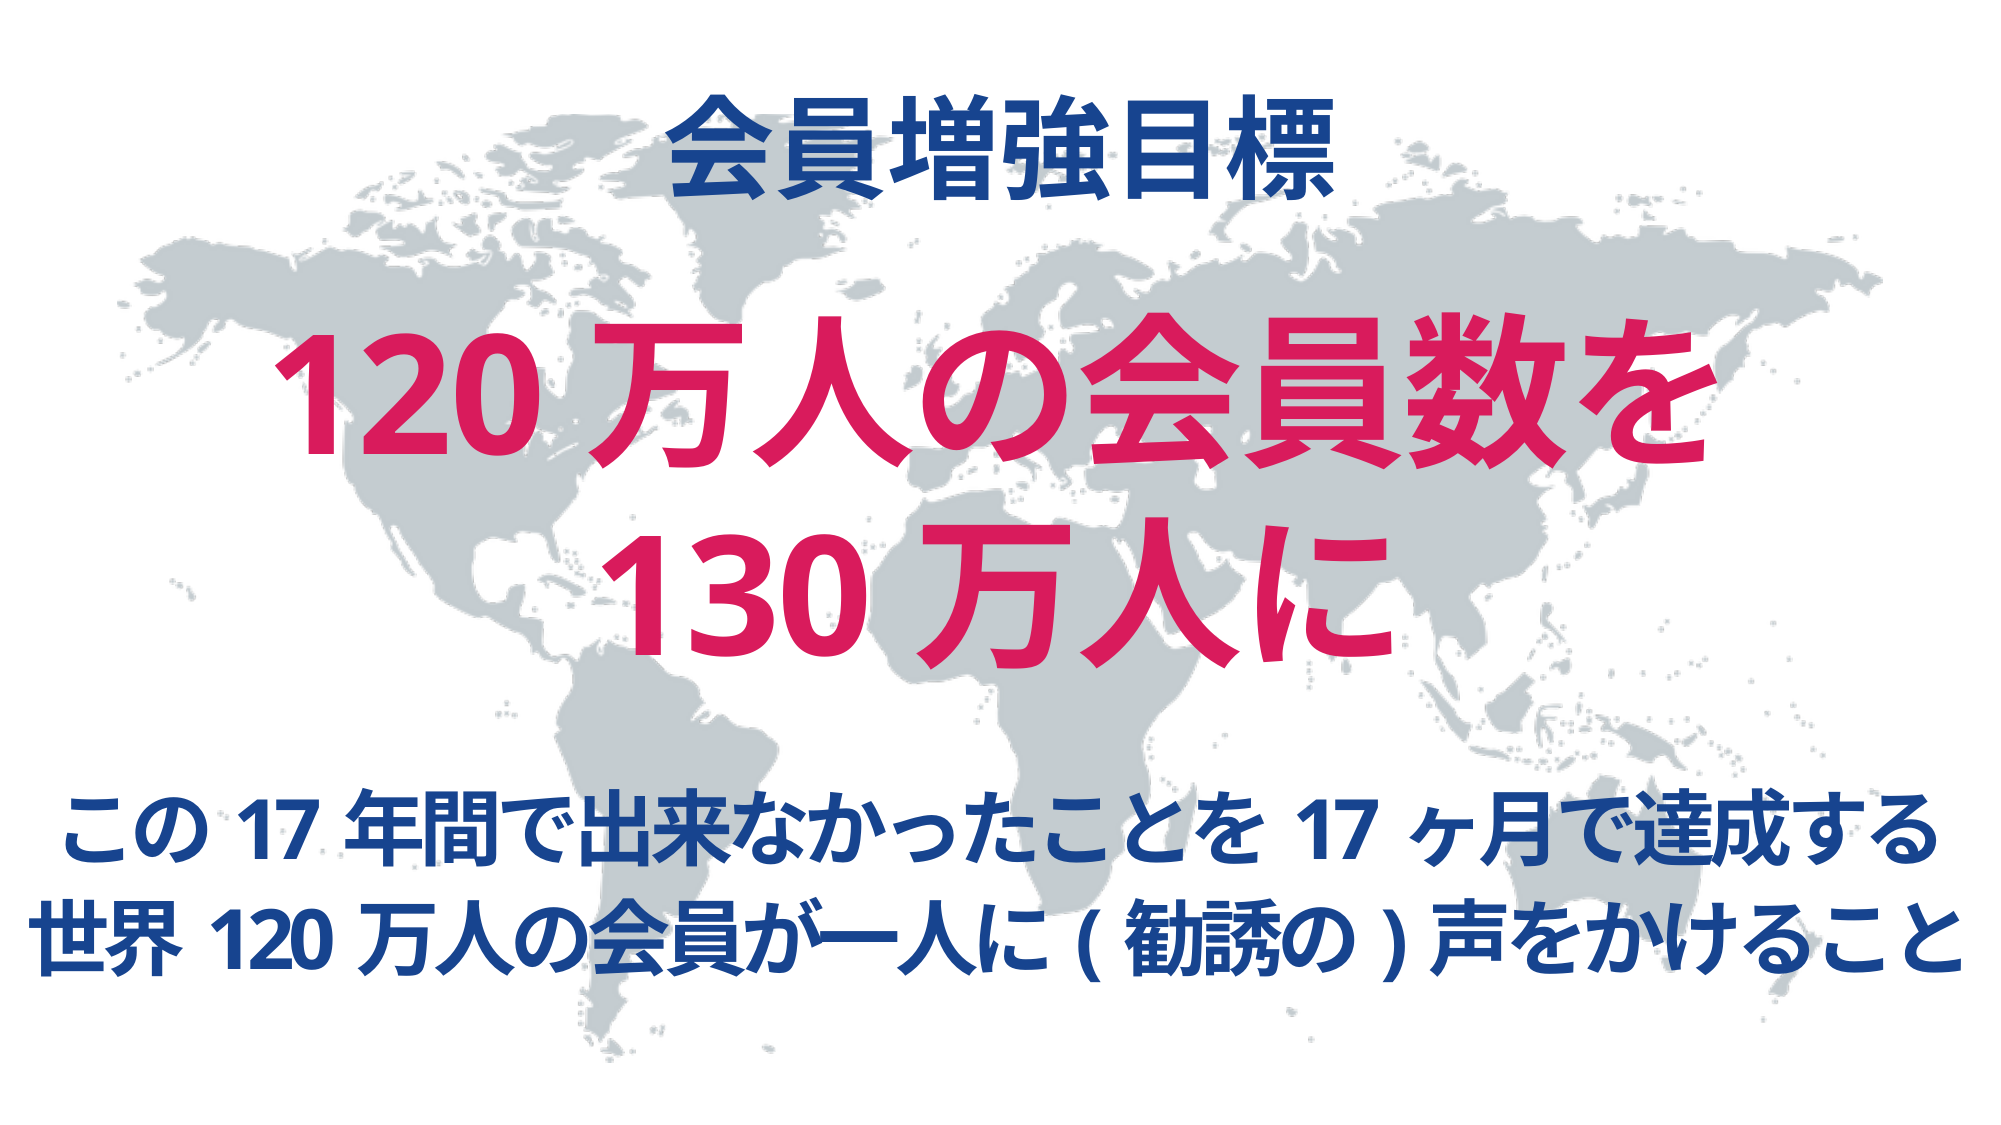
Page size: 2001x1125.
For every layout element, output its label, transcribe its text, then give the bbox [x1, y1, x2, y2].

text_box 会員増強目標 120万人の会員数を 130万人に この17年間で出来なかったことを17ヶ月で達成する 世界120万人の会員が一人に(勧誘の)声をかけること [0, 86, 2000, 1075]
picture [117, 114, 1883, 1063]
